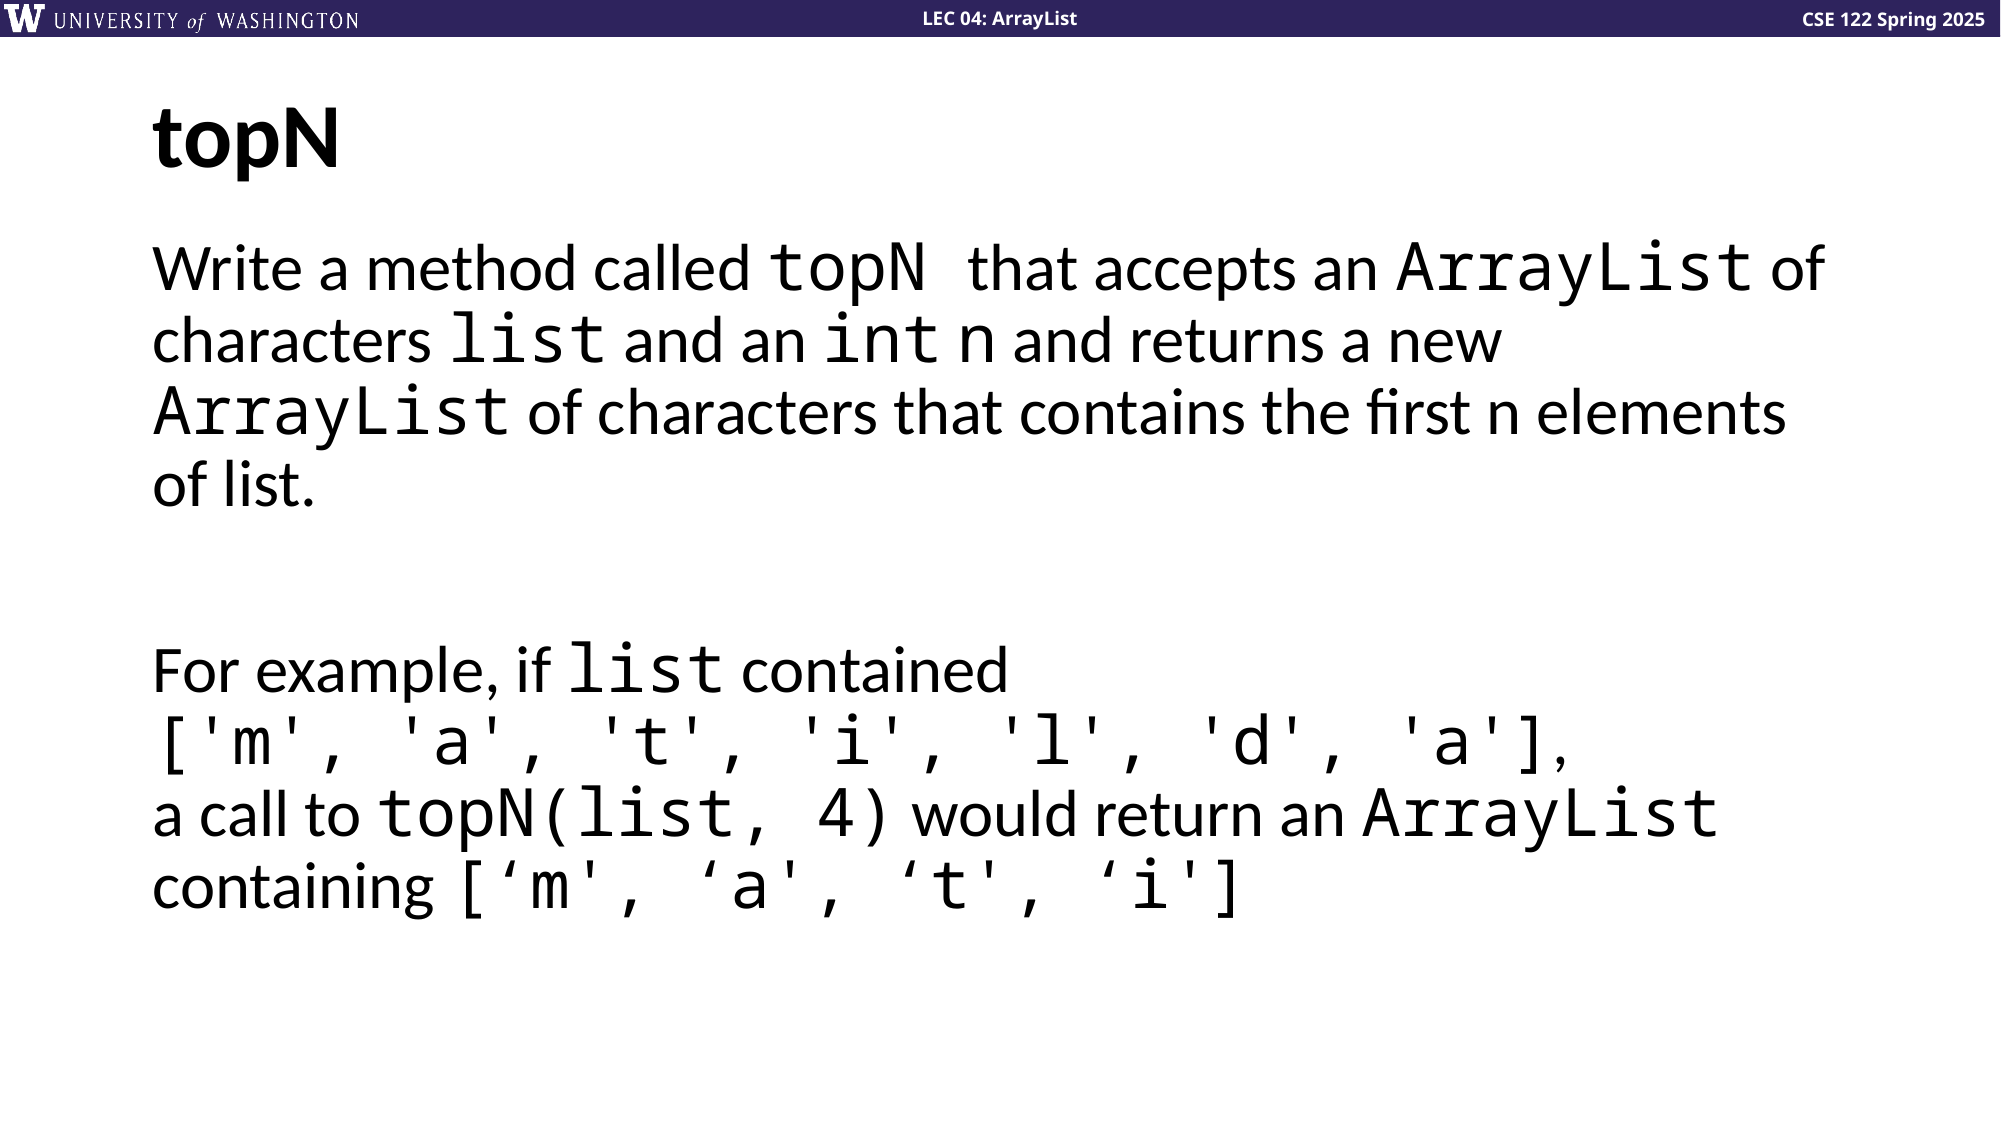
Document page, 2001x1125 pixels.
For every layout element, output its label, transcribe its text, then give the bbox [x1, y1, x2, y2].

title topN [137, 74, 1863, 200]
picture [4, 4, 358, 33]
list Write a method called topN that accepts an ArrayList of characters list and an int n and returns a new ArrayList of characters that contains the first n elements of list. For example, if list contained ['m', 'a', 't', 'i', 'l', 'd', 'a'], a call to topN(list, 4) would return an ArrayList containing [‘m', ‘a', ‘t', ‘i'] [137, 224, 1863, 1014]
